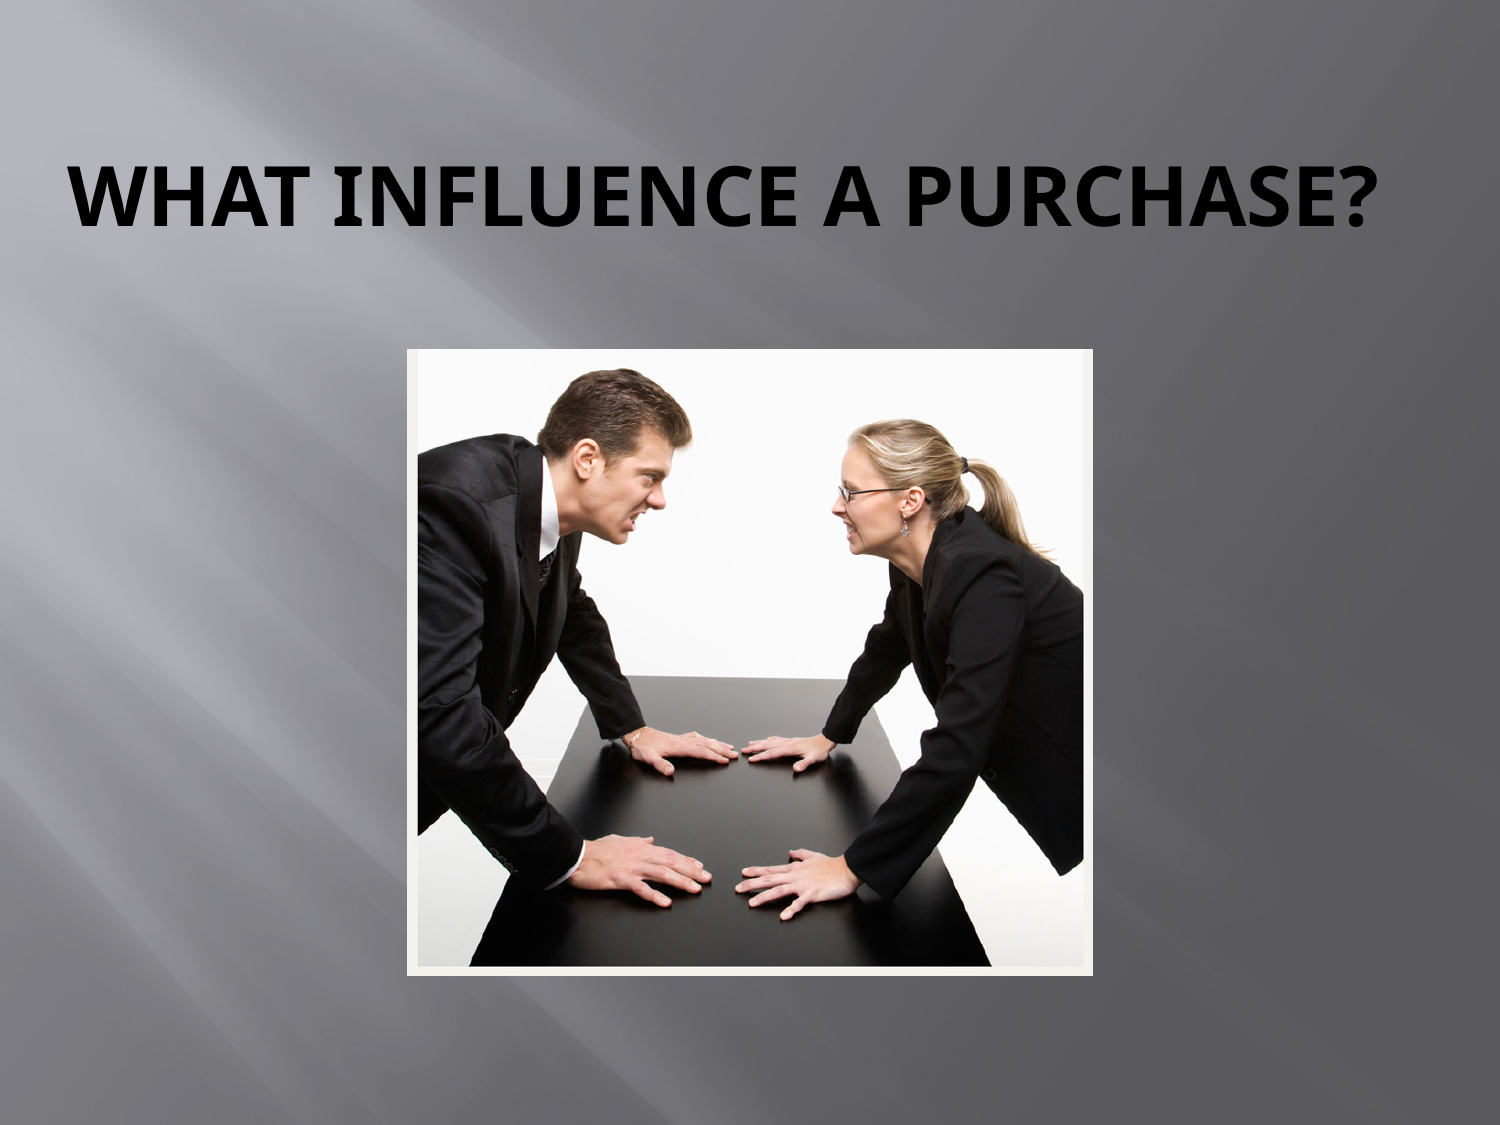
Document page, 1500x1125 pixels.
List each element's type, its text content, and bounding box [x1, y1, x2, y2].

picture [407, 349, 1093, 976]
title What Influence A Purchase? [0, 78, 1447, 244]
